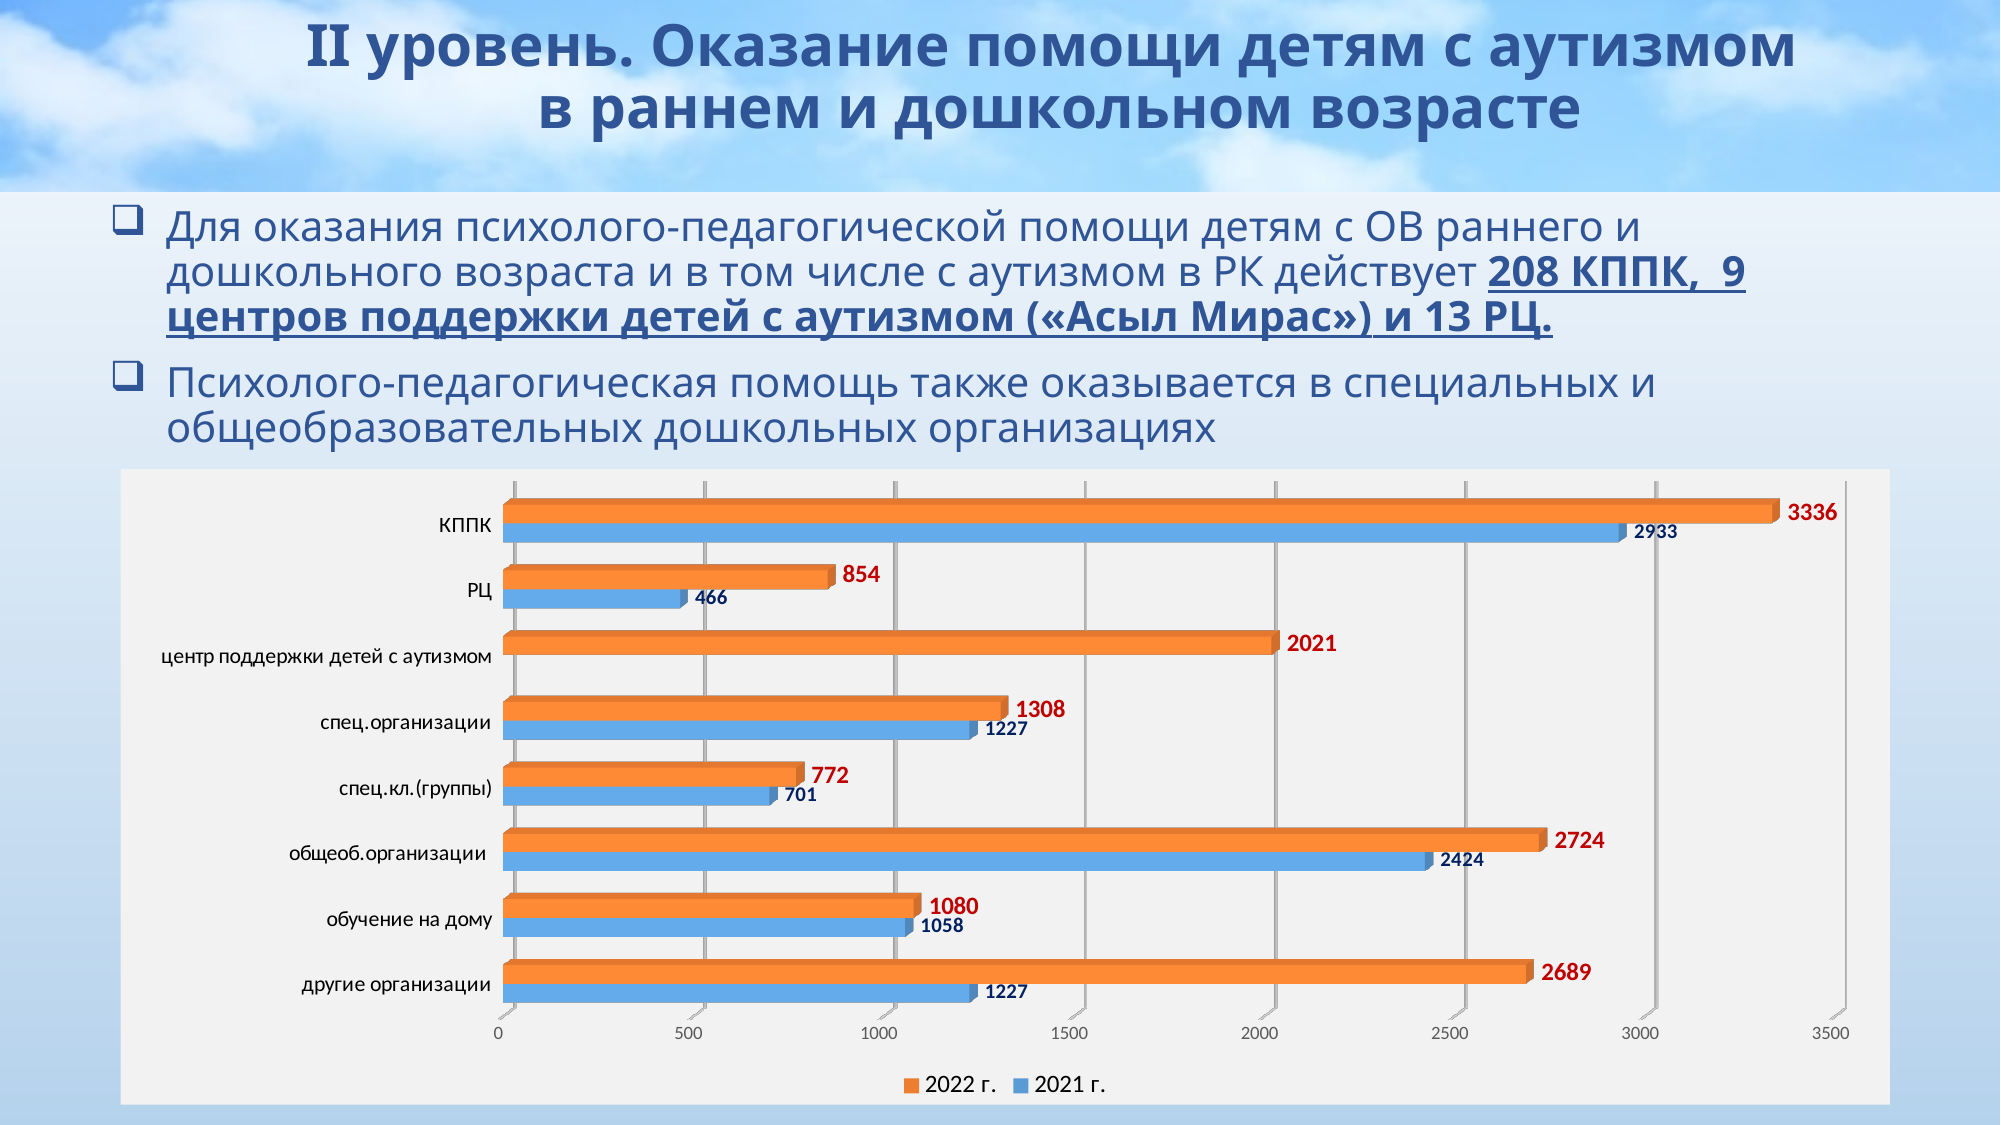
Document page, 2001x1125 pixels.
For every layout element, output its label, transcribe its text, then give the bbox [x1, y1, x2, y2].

subtitle Для оказания психолого-педагогической помощи детям с ОВ раннего и дошкольного возраста и в том числе с аутизмом в РК действует 208 КППК, 9 центров поддержки детей с аутизмом («Асыл Мирас») и 13 РЦ. Психолого-педагогическая помощь также оказывается в специальных и общеобразовательных дошкольных организациях [94, 197, 1927, 1105]
chart [120, 469, 1890, 1105]
picture [0, 0, 2000, 192]
